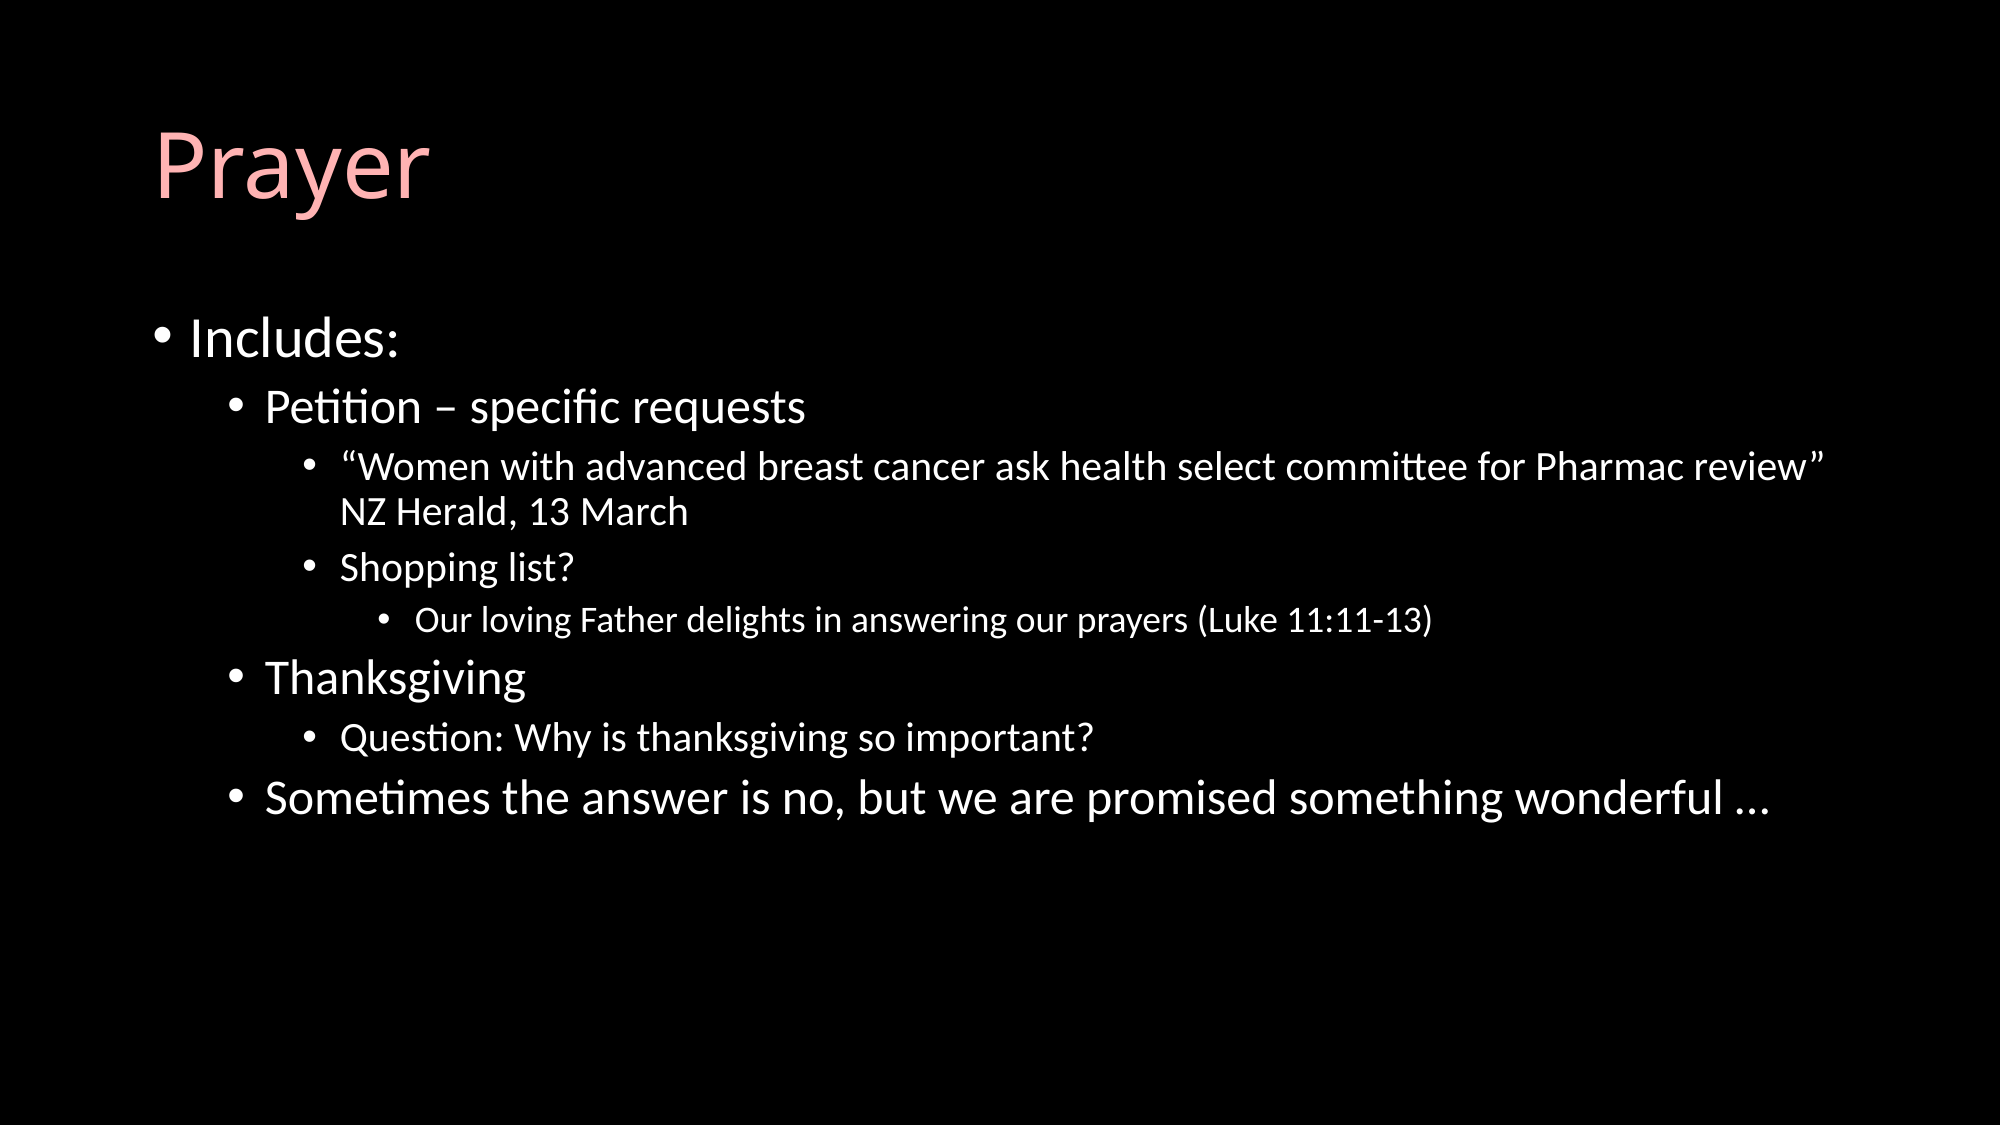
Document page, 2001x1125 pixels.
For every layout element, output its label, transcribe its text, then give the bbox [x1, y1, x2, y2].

title Prayer [137, 59, 1863, 278]
list Includes: Petition – specific requests “Women with advanced breast cancer ask health select committee for Pharmac review” NZ Herald, 13 March Shopping list? Our loving Father delights in answering our prayers (Luke 11:11-13) Thanksgiving Question: Why is thanksgiving so important? Sometimes the answer is no, but we are promised something wonderful … [137, 299, 1863, 1014]
